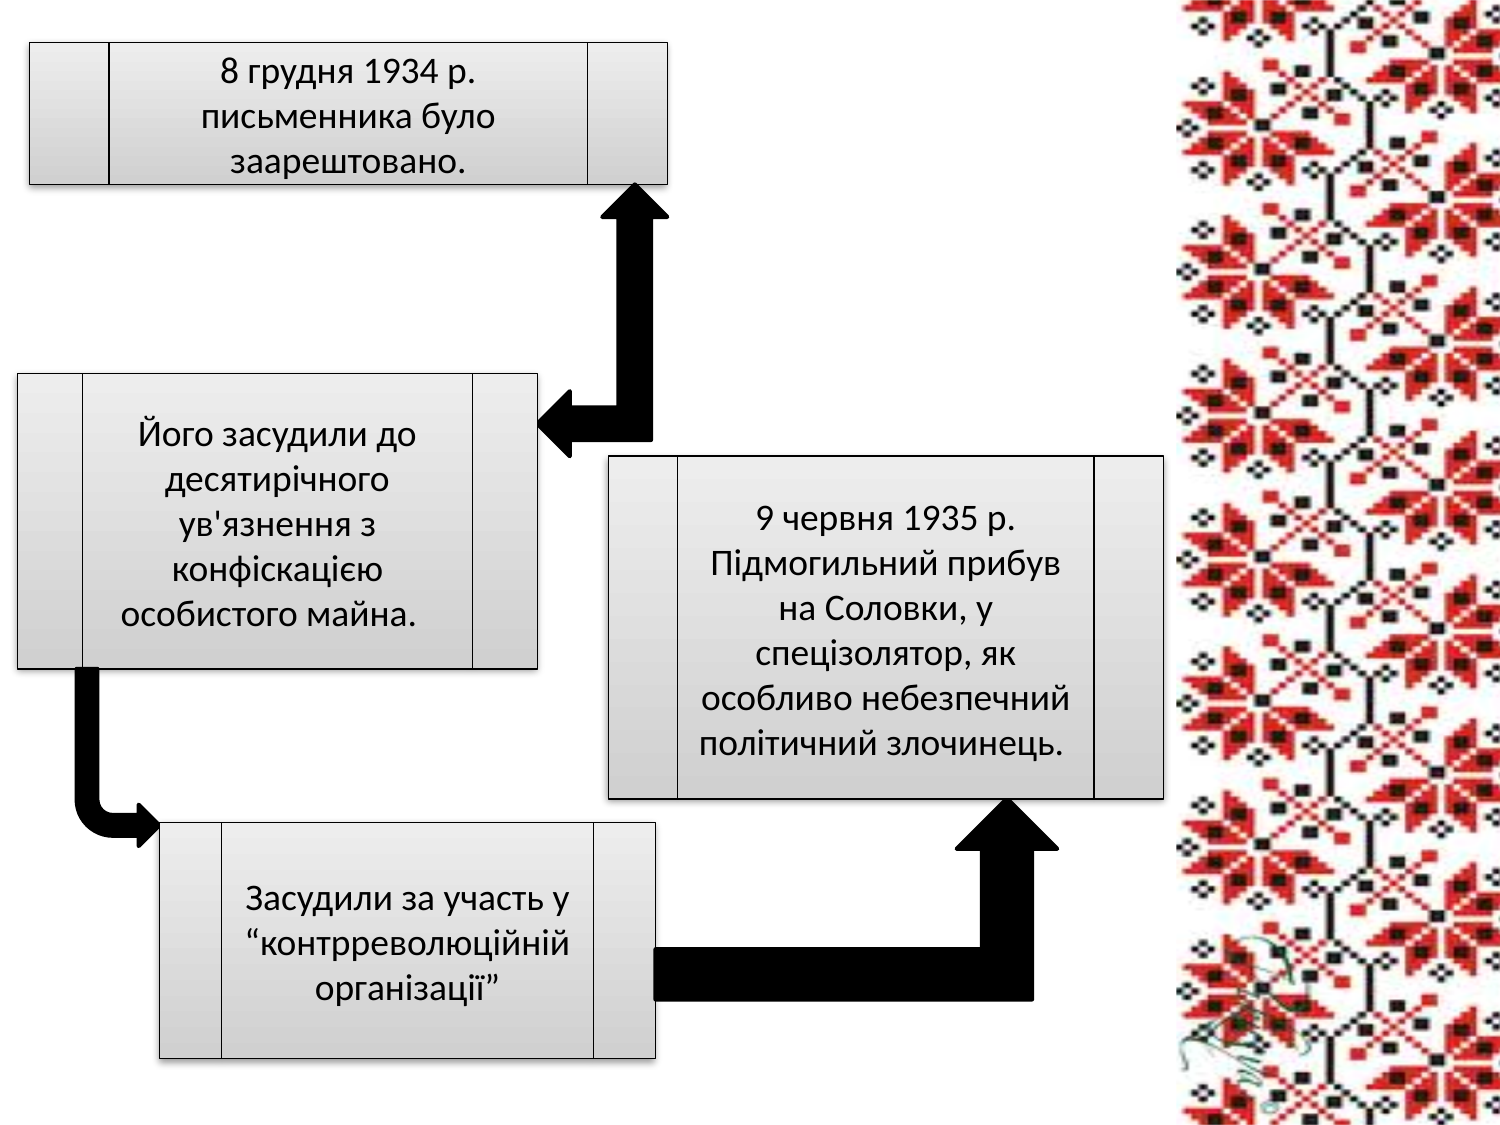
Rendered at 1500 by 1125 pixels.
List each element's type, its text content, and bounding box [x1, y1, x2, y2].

text_box 9 червня 1935 р. Підмогильний прибув на Соловки, у спецізолятор, як особливо небезпечний політичний злочинець. [608, 455, 1164, 800]
text_box 8 грудня 1934 р. письменника було заарештовано. [29, 42, 668, 185]
text_box [653, 807, 1060, 1002]
text_box [542, 182, 670, 459]
text_box [74, 666, 158, 848]
picture [786, 1, 1500, 1124]
text_box Засудили за участь у “контрреволюційній організації” [159, 822, 656, 1059]
text_box Його засудили до десятирічного ув'язнення з конфіскацією особистого майна. [17, 373, 538, 670]
